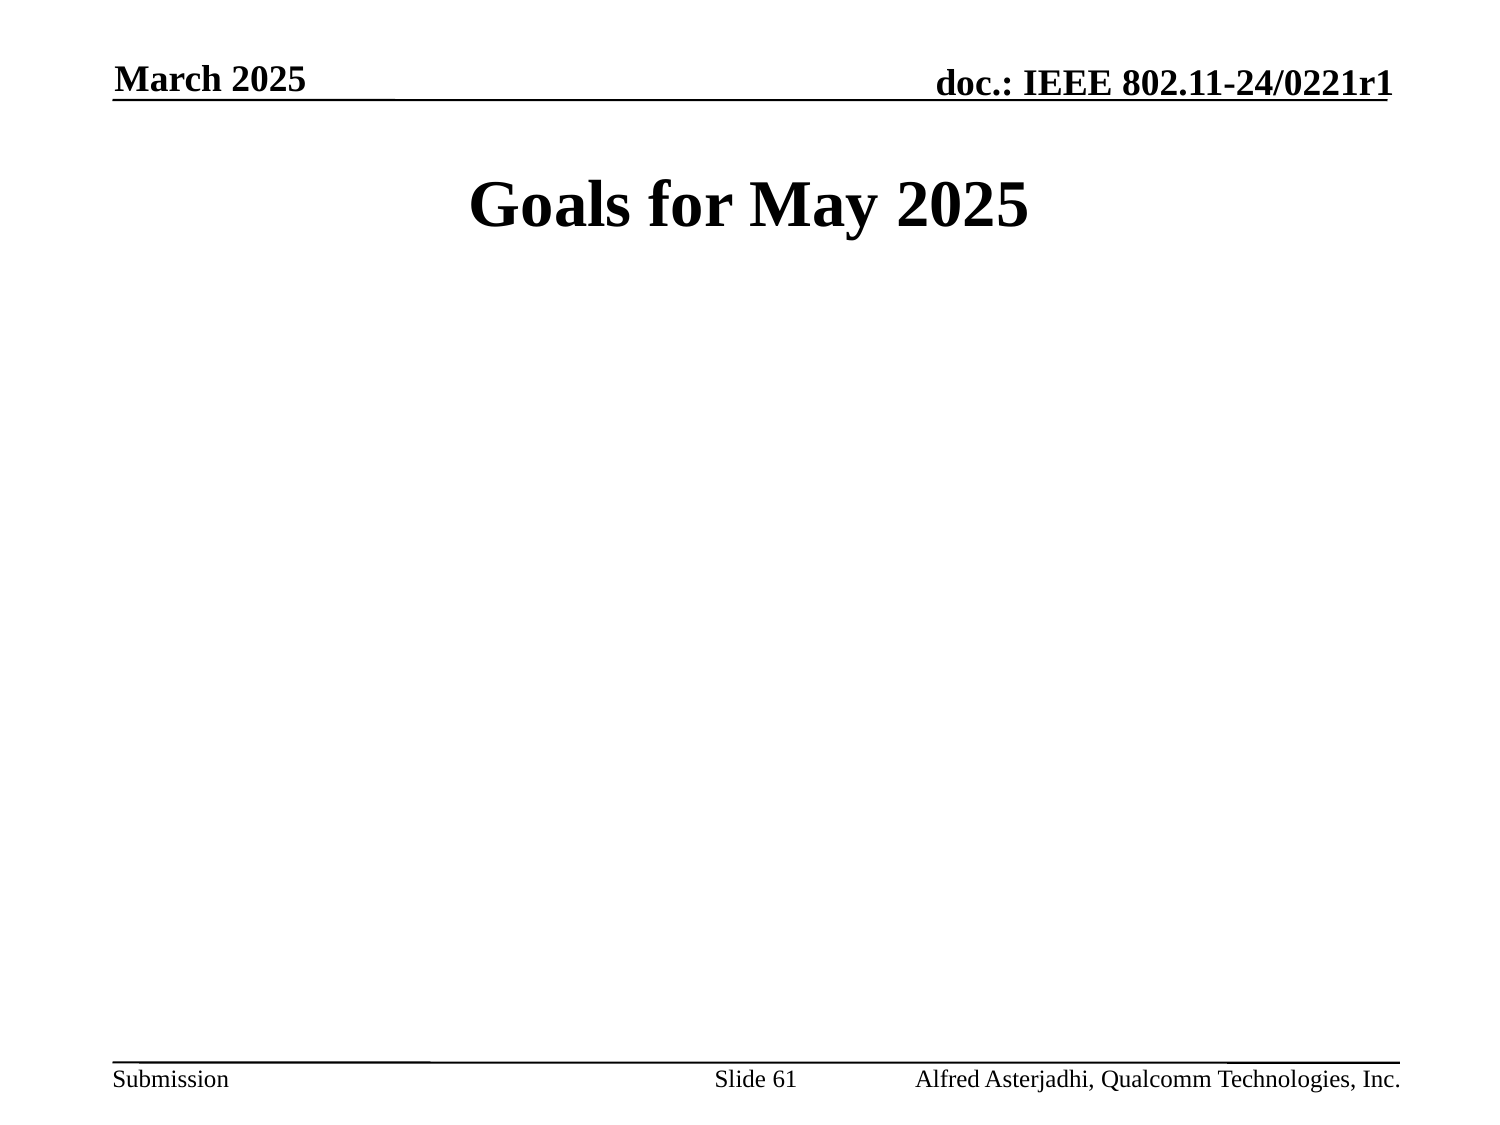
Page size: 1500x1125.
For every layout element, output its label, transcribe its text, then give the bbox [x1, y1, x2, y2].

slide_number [114, 54, 423, 100]
title Goals for May 2025 [112, 112, 1388, 288]
slide_number Slide 61 [712, 1061, 800, 1123]
footer Alfred Asterjadhi, Qualcomm Technologies, Inc. [878, 1061, 1402, 1093]
